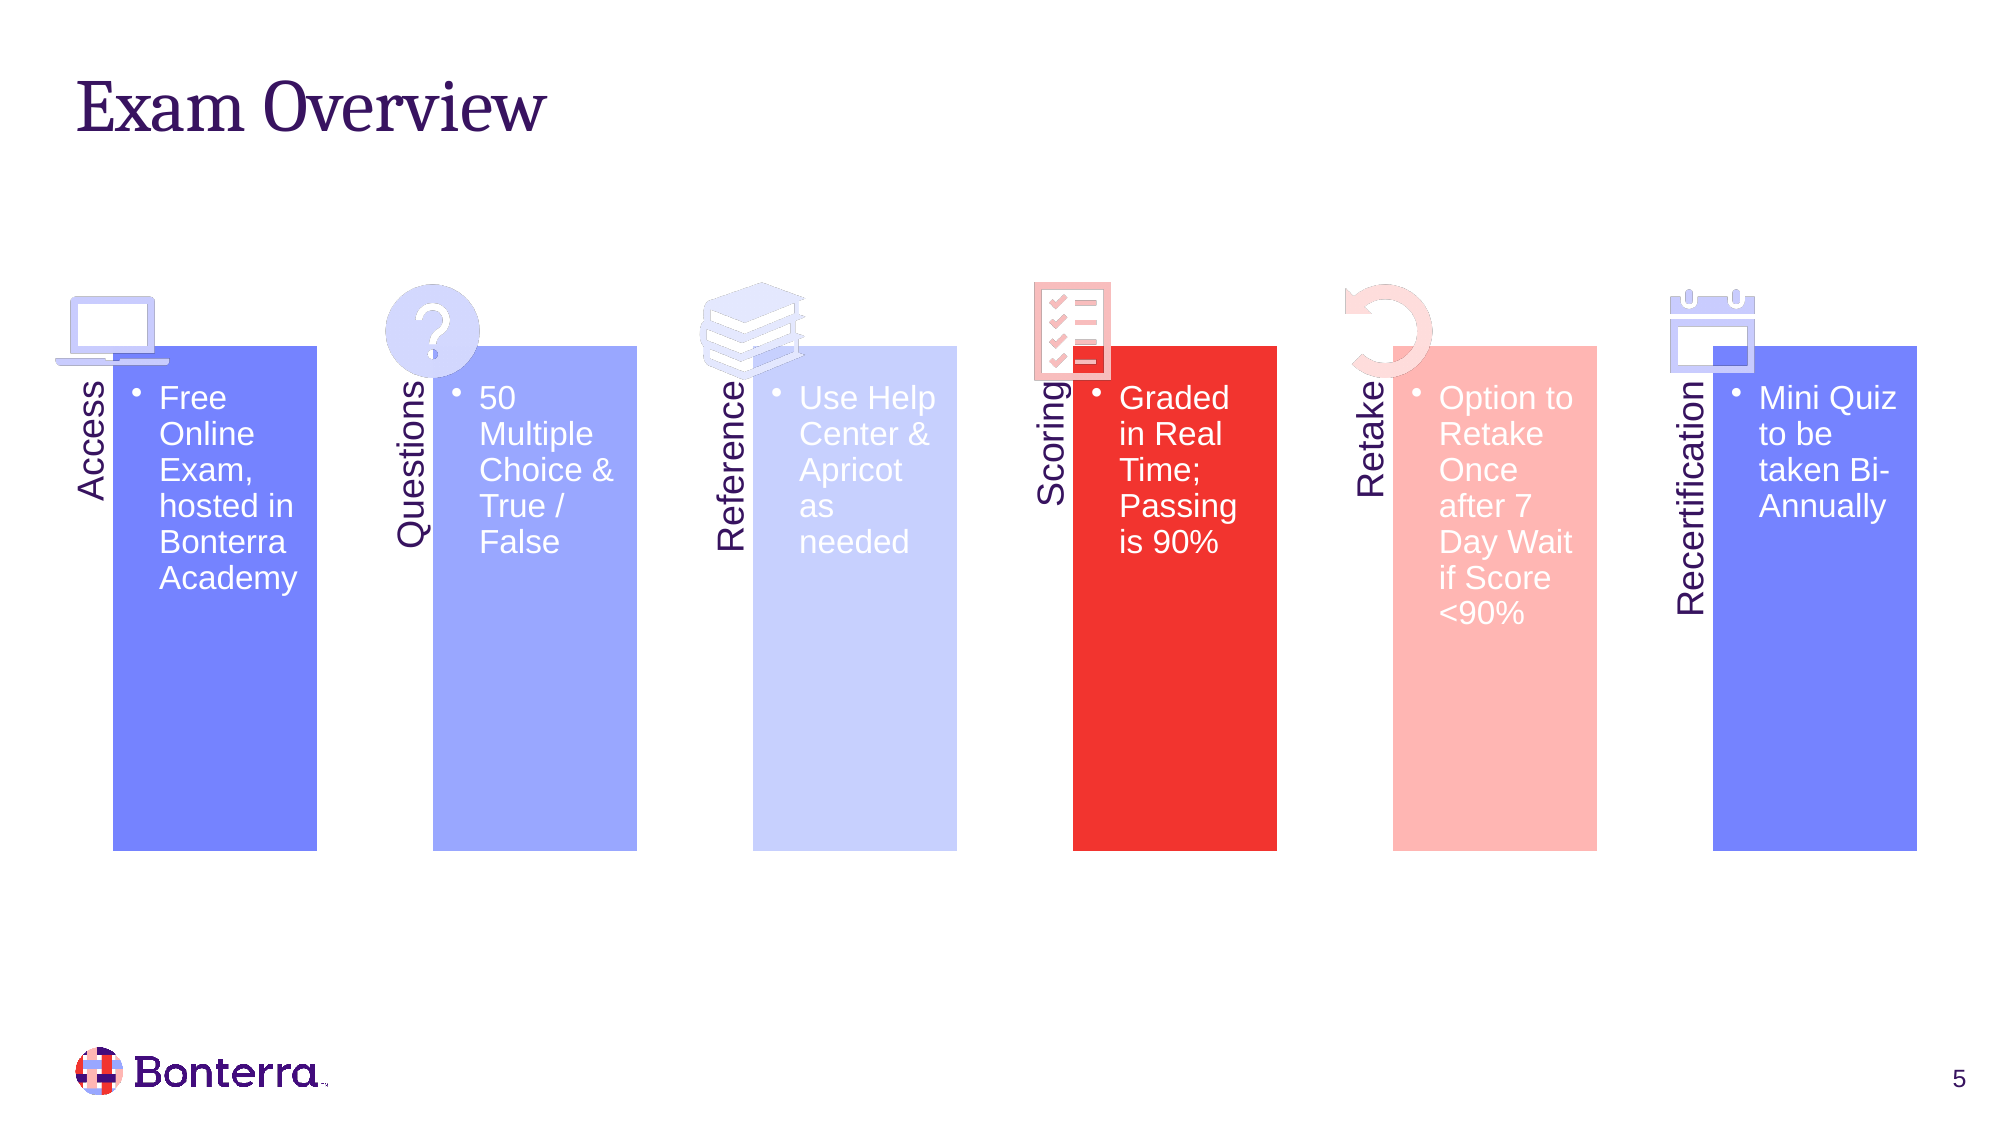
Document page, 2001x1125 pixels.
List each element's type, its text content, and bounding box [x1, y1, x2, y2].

picture [75, 1047, 328, 1095]
picture [53, 272, 74, 390]
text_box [74, 236, 1897, 889]
title Exam Overview [75, 66, 1925, 240]
